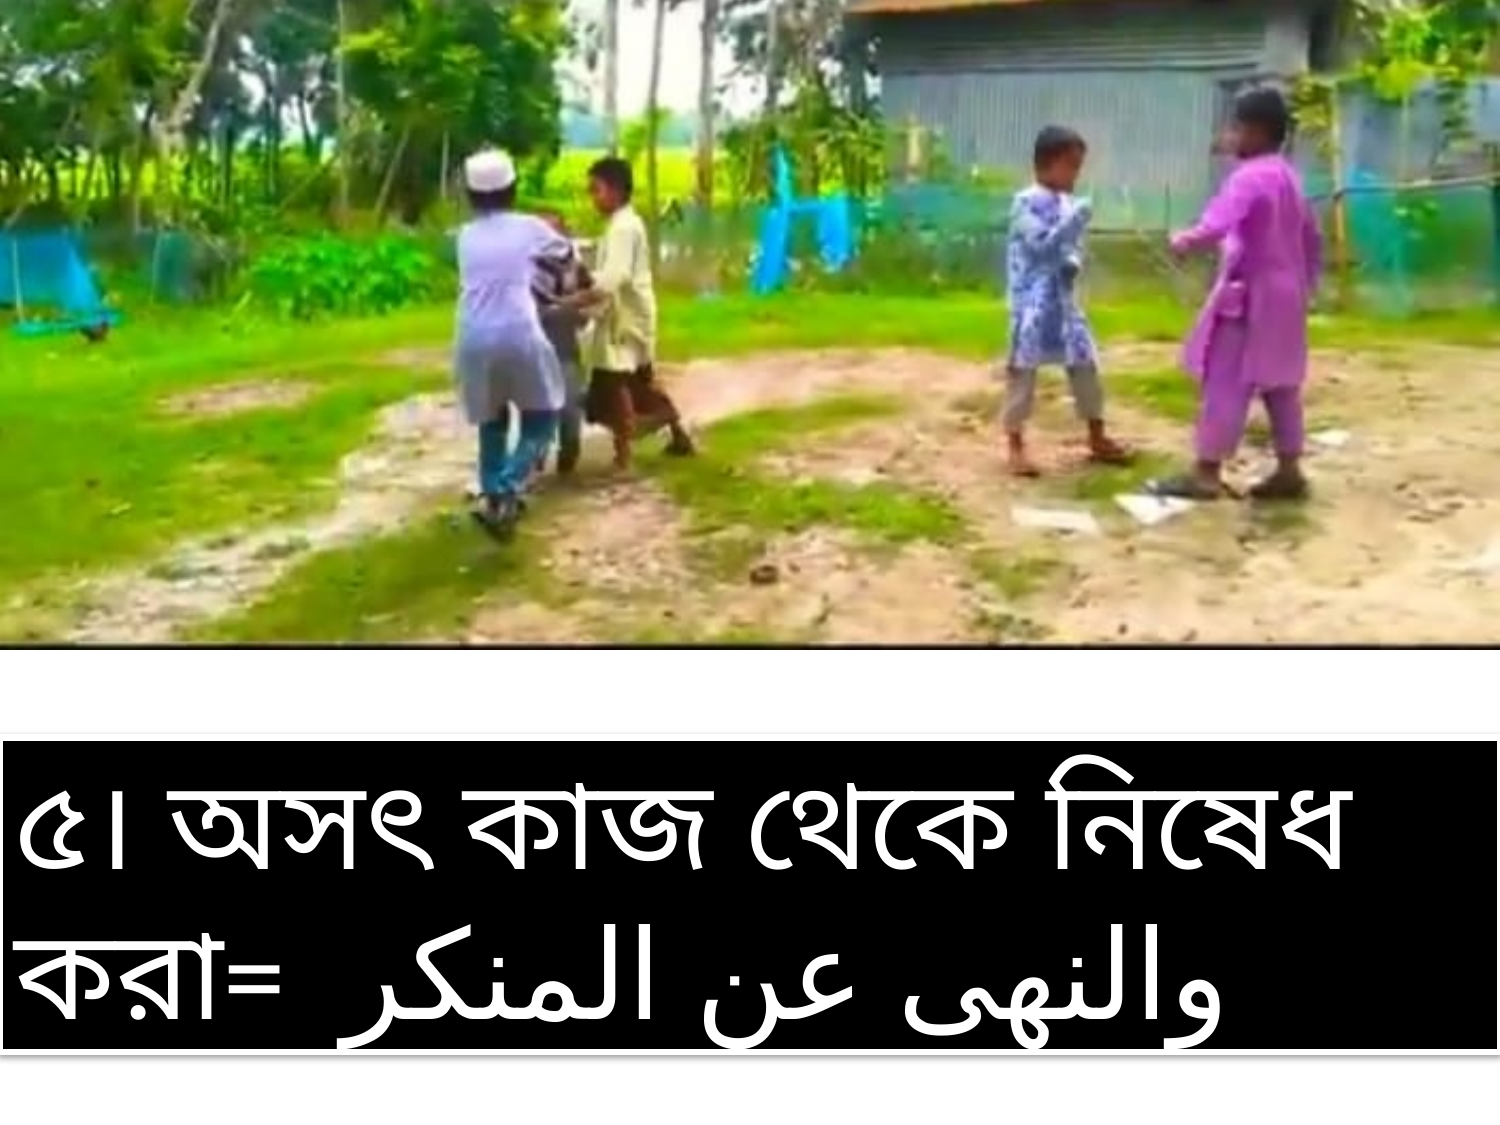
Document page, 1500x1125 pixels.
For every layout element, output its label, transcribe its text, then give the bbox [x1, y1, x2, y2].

picture [0, 0, 1500, 651]
text_box ৫। অসৎ কাজ থেকে নিষেধ করা= والنهى عن المنكر [0, 734, 1500, 1055]
